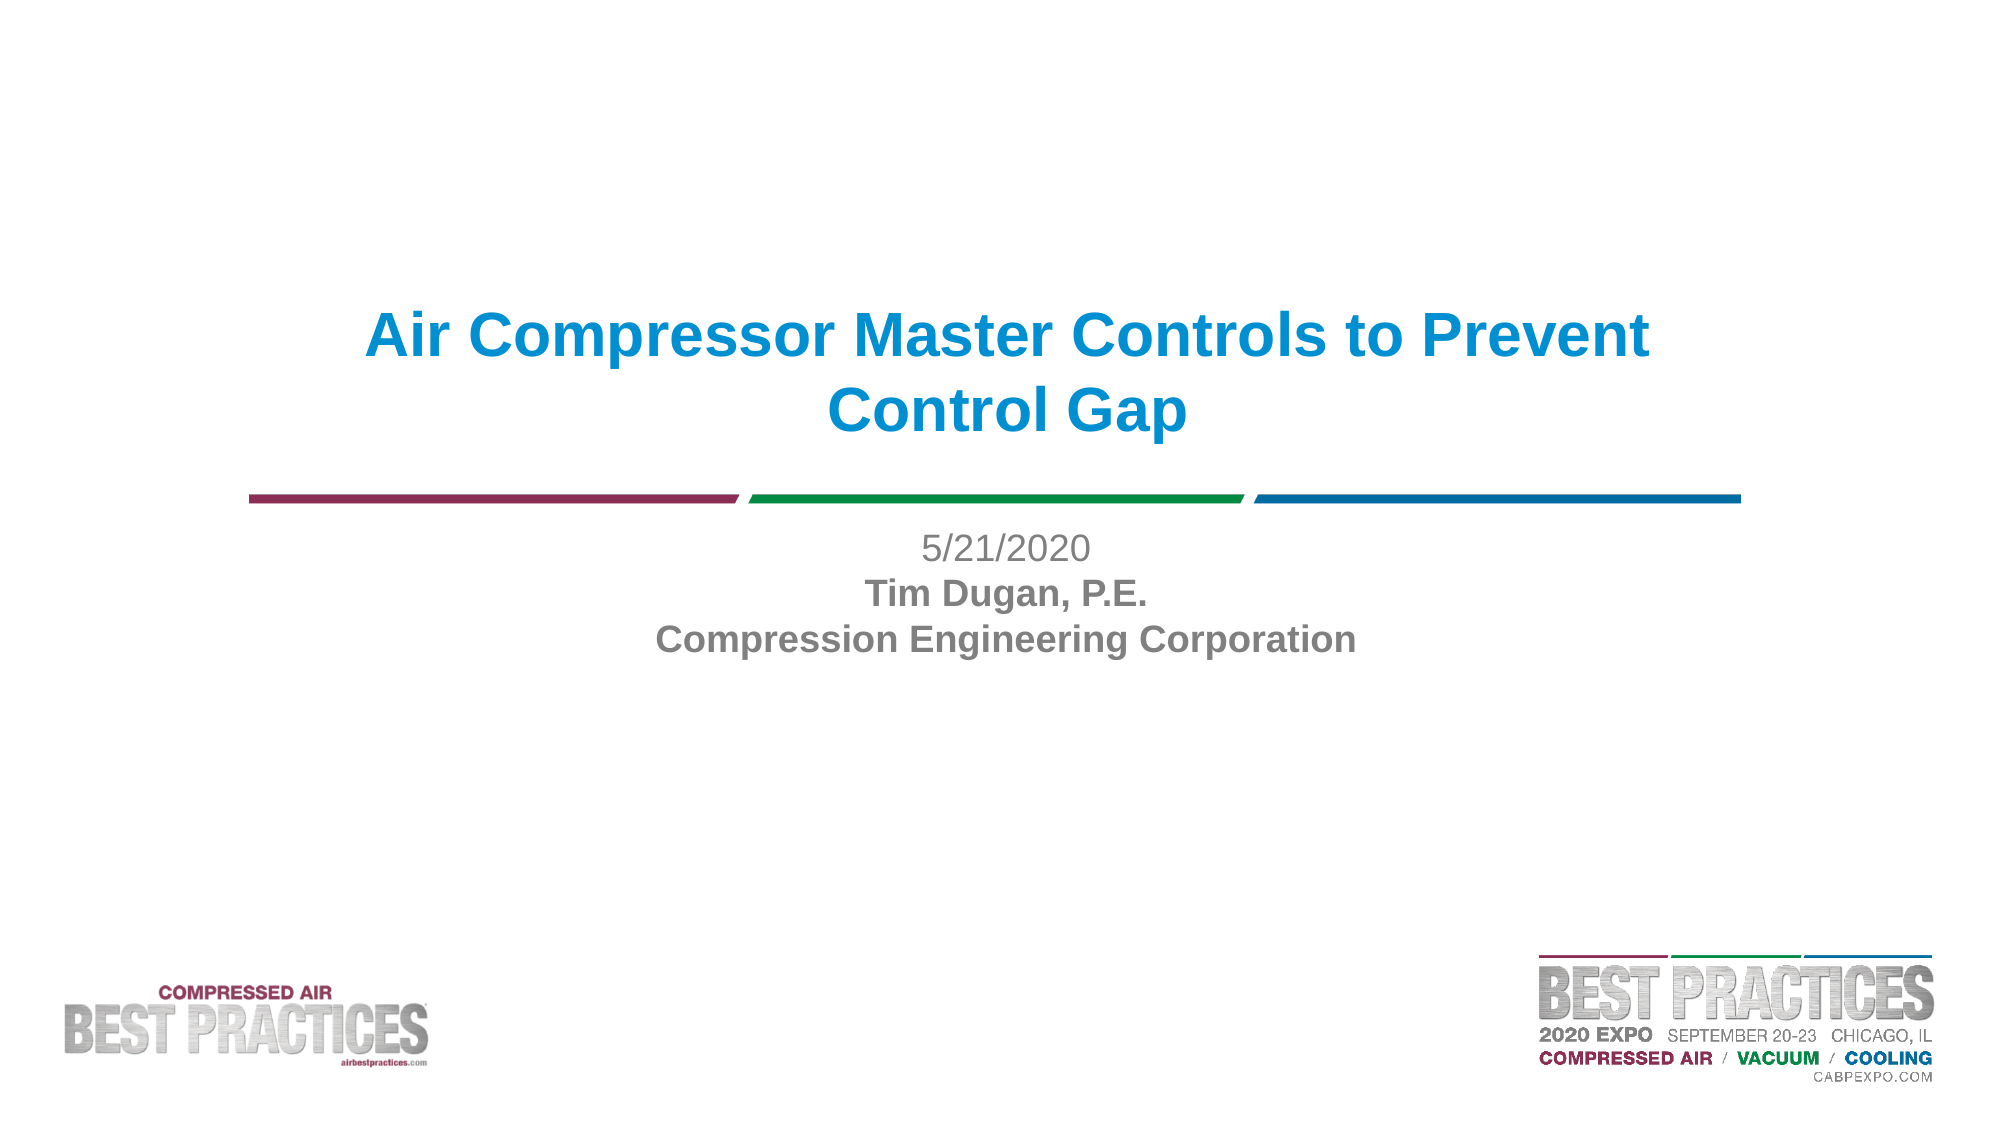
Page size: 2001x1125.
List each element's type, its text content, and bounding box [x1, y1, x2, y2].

picture [243, 480, 1757, 515]
picture [62, 985, 429, 1068]
title Air Compressor Master Controls to Prevent Control Gap [333, 264, 1684, 452]
picture [1537, 949, 1936, 1086]
text_box 5/21/2020 Tim Dugan, P.E. Compression Engineering Corporation [500, 514, 1513, 713]
